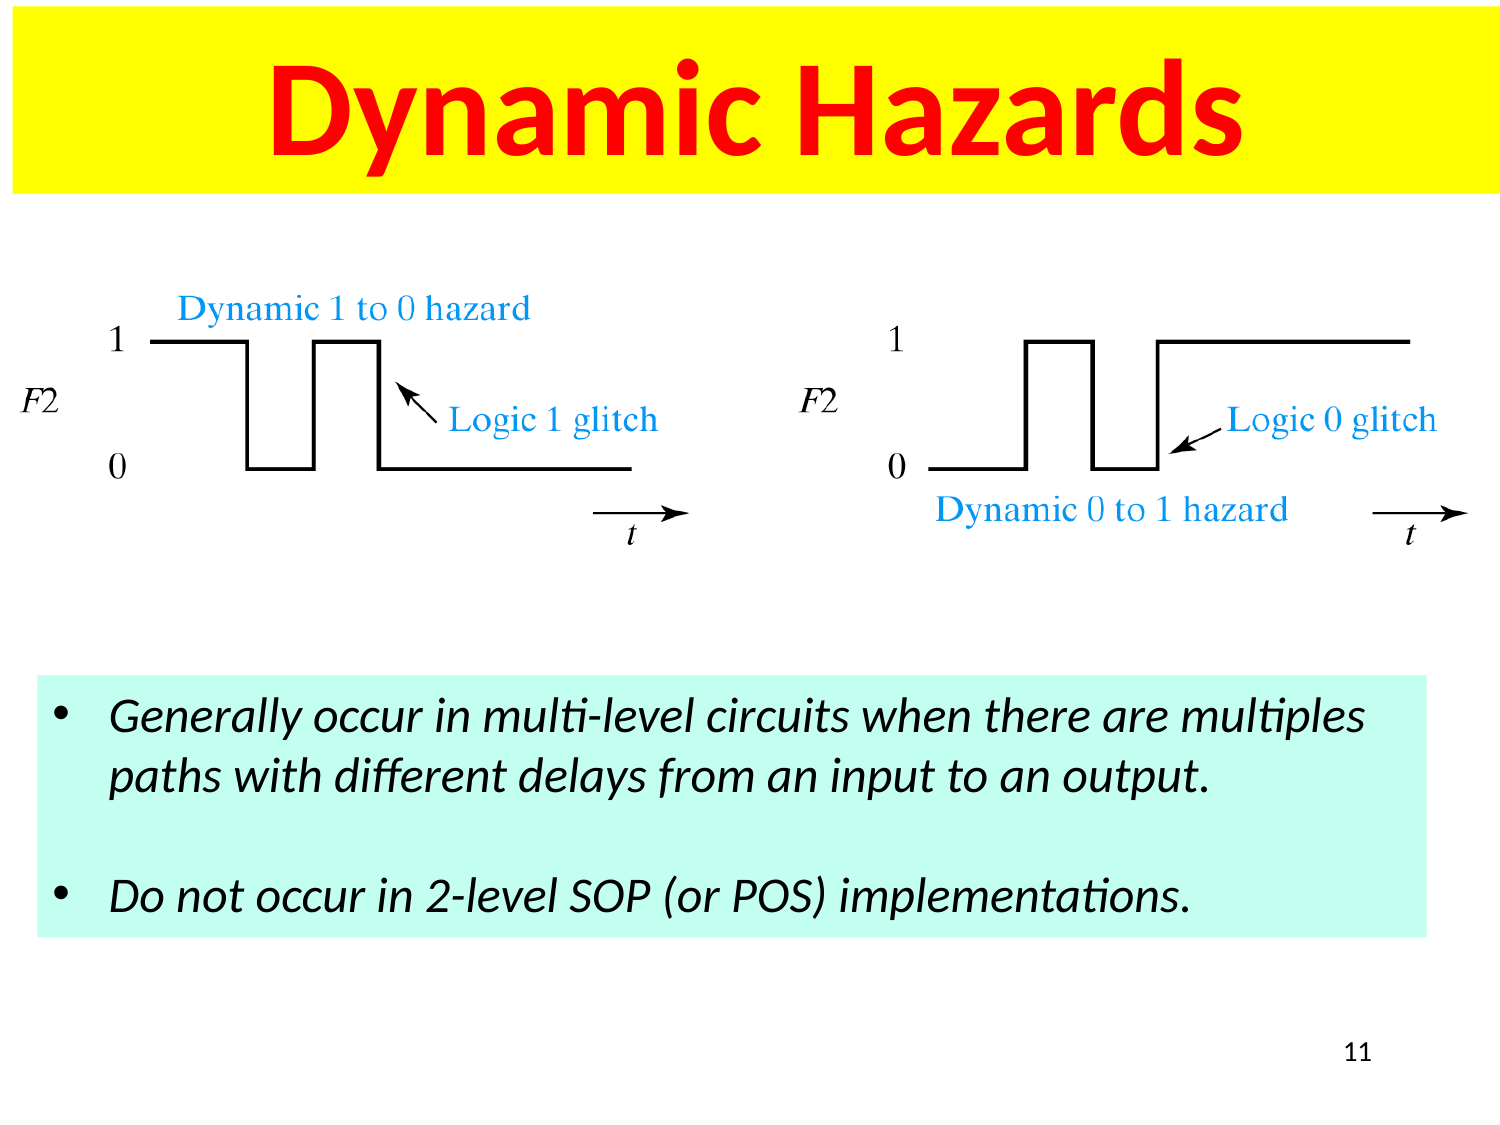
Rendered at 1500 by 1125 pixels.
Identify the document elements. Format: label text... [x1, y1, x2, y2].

slide_number 11 [1074, 1024, 1388, 1101]
text_box Generally occur in multi-level circuits when there are multiples paths with different delays from an input to an output. Do not occur in 2-level SOP (or POS) implementations. [37, 675, 1427, 938]
title Dynamic Hazards [12, 5, 1500, 194]
picture [12, 283, 1476, 551]
